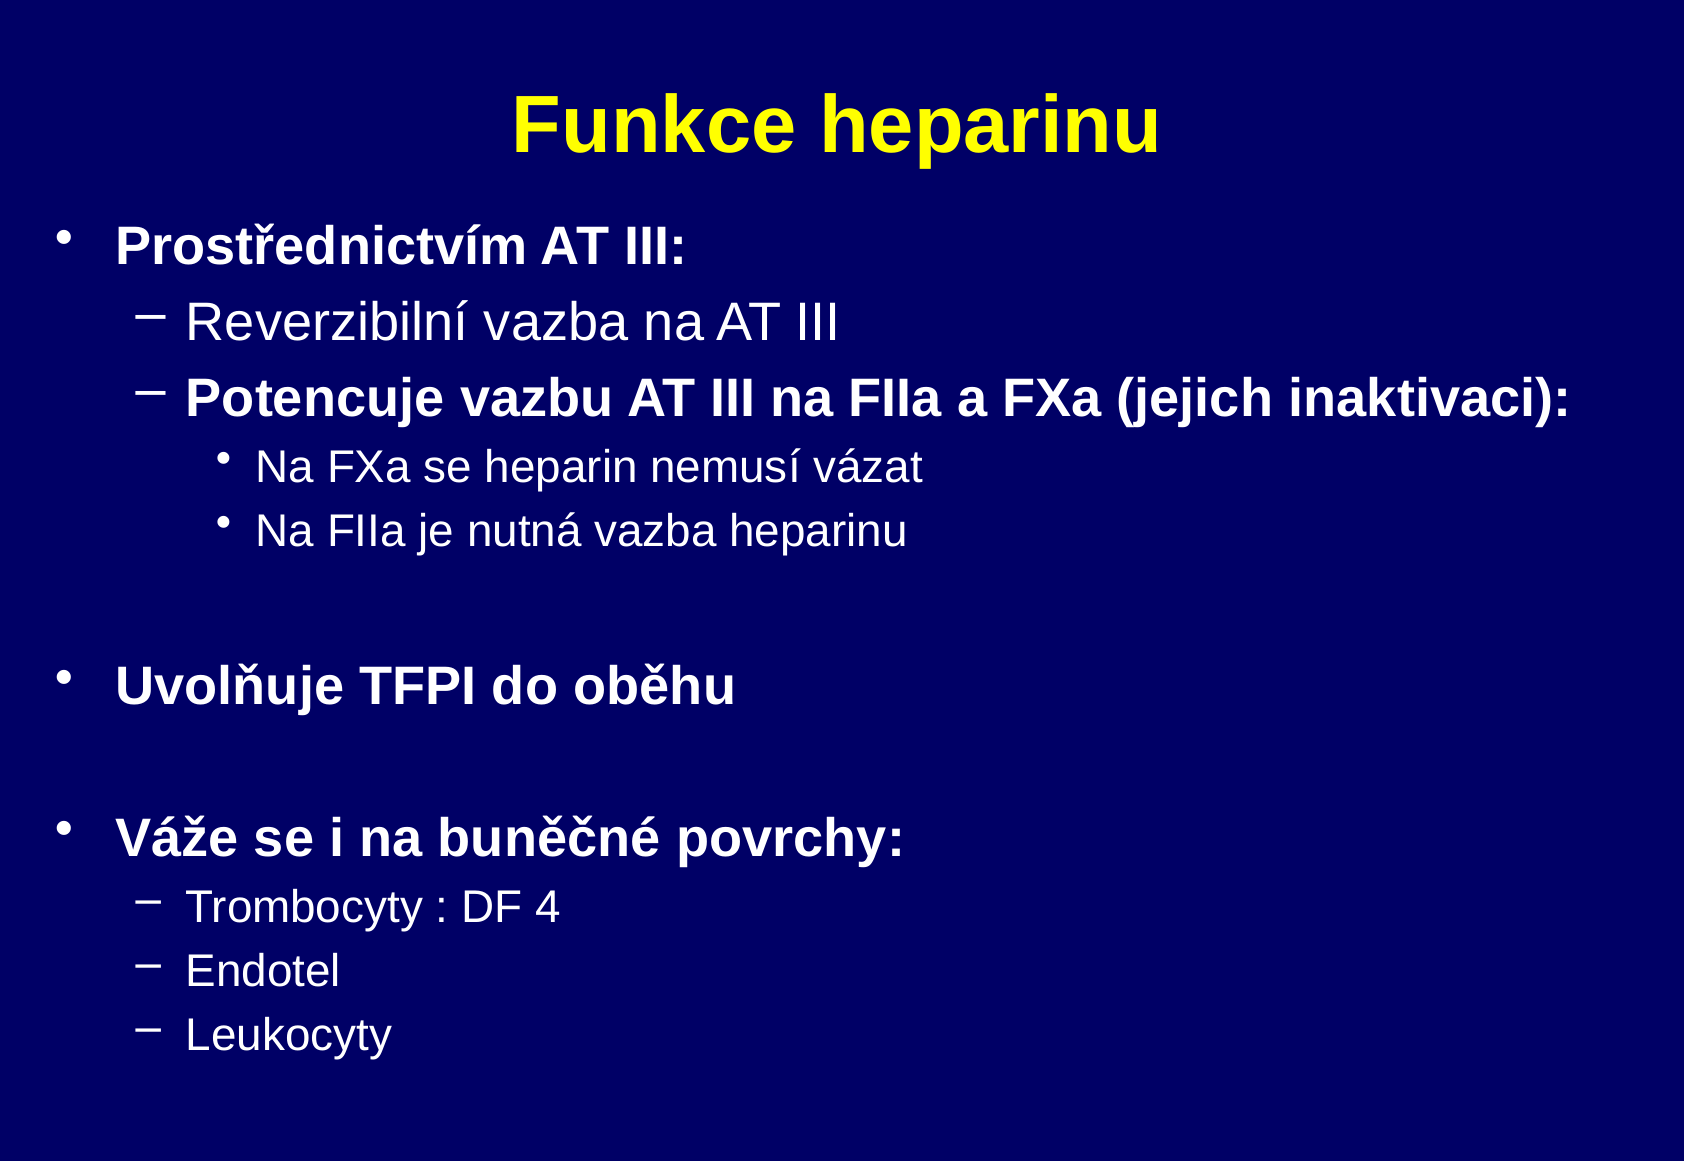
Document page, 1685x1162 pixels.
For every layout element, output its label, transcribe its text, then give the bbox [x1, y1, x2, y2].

list Prostřednictvím AT III: Reverzibilní vazba na AT III Potencuje vazbu AT III na FIIa a FXa (jejich inaktivaci): Na FXa se heparin nemusí vázat Na FIIa je nutná vazba heparinu Uvolňuje TFPI do oběhu Váže se i na buněčné povrchy: Trombocyty : DF 4 Endotel Leukocyty [38, 202, 1634, 1113]
title Funkce heparinu [121, 36, 1554, 202]
